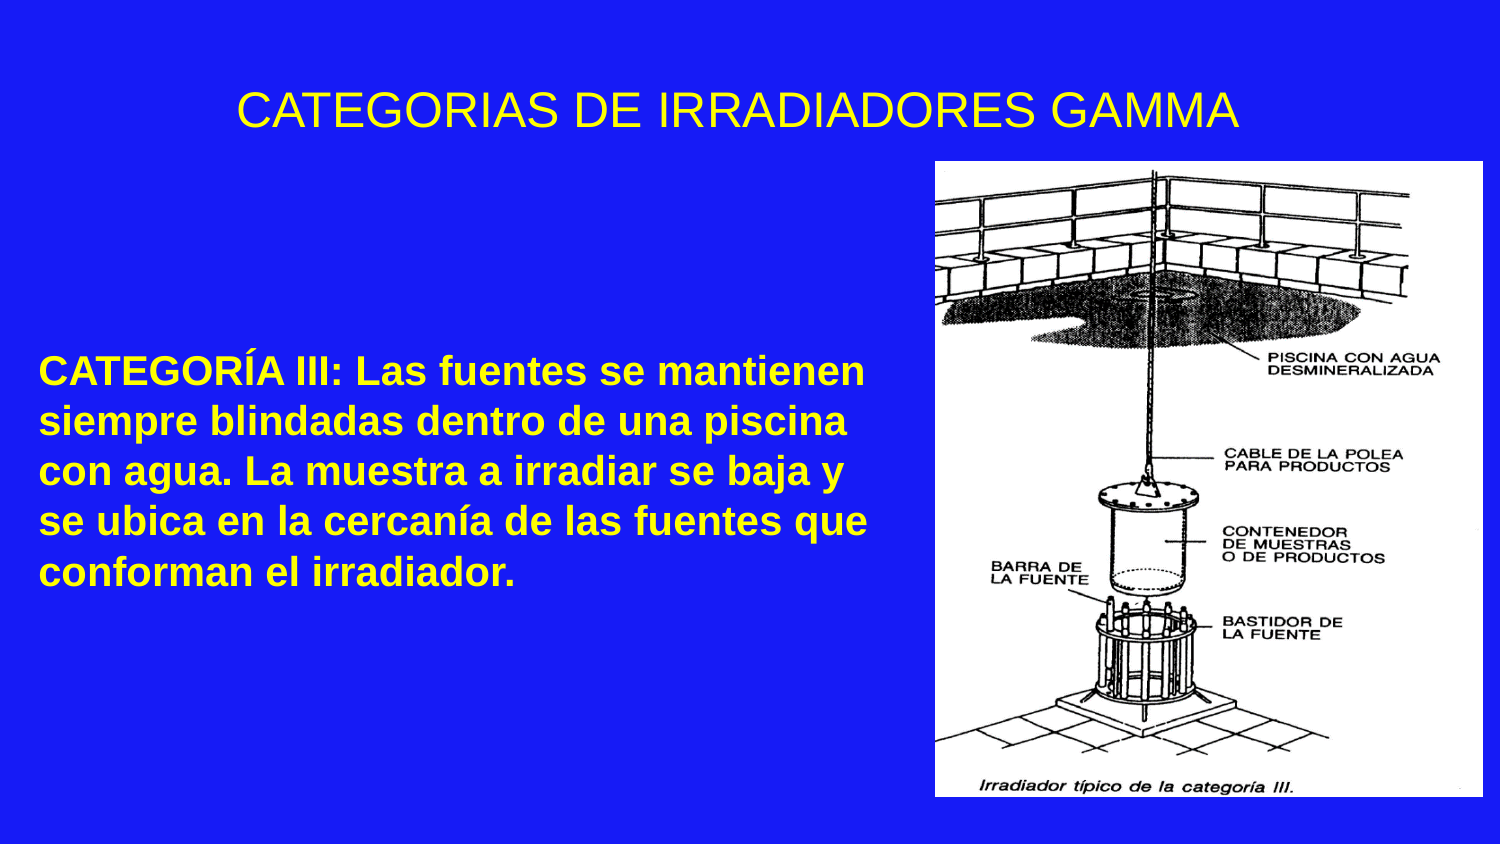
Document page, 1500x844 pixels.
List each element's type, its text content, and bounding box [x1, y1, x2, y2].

picture [934, 161, 1483, 797]
text_box CATEGORÍA III: Las fuentes se mantienen siempre blindadas dentro de una piscina con agua. La muestra a irradiar se baja y se ubica en la cercanía de las fuentes que conforman el irradiador. [23, 336, 892, 602]
text_box CATEGORIAS DE IRRADIADORES GAMMA [41, 52, 1436, 146]
